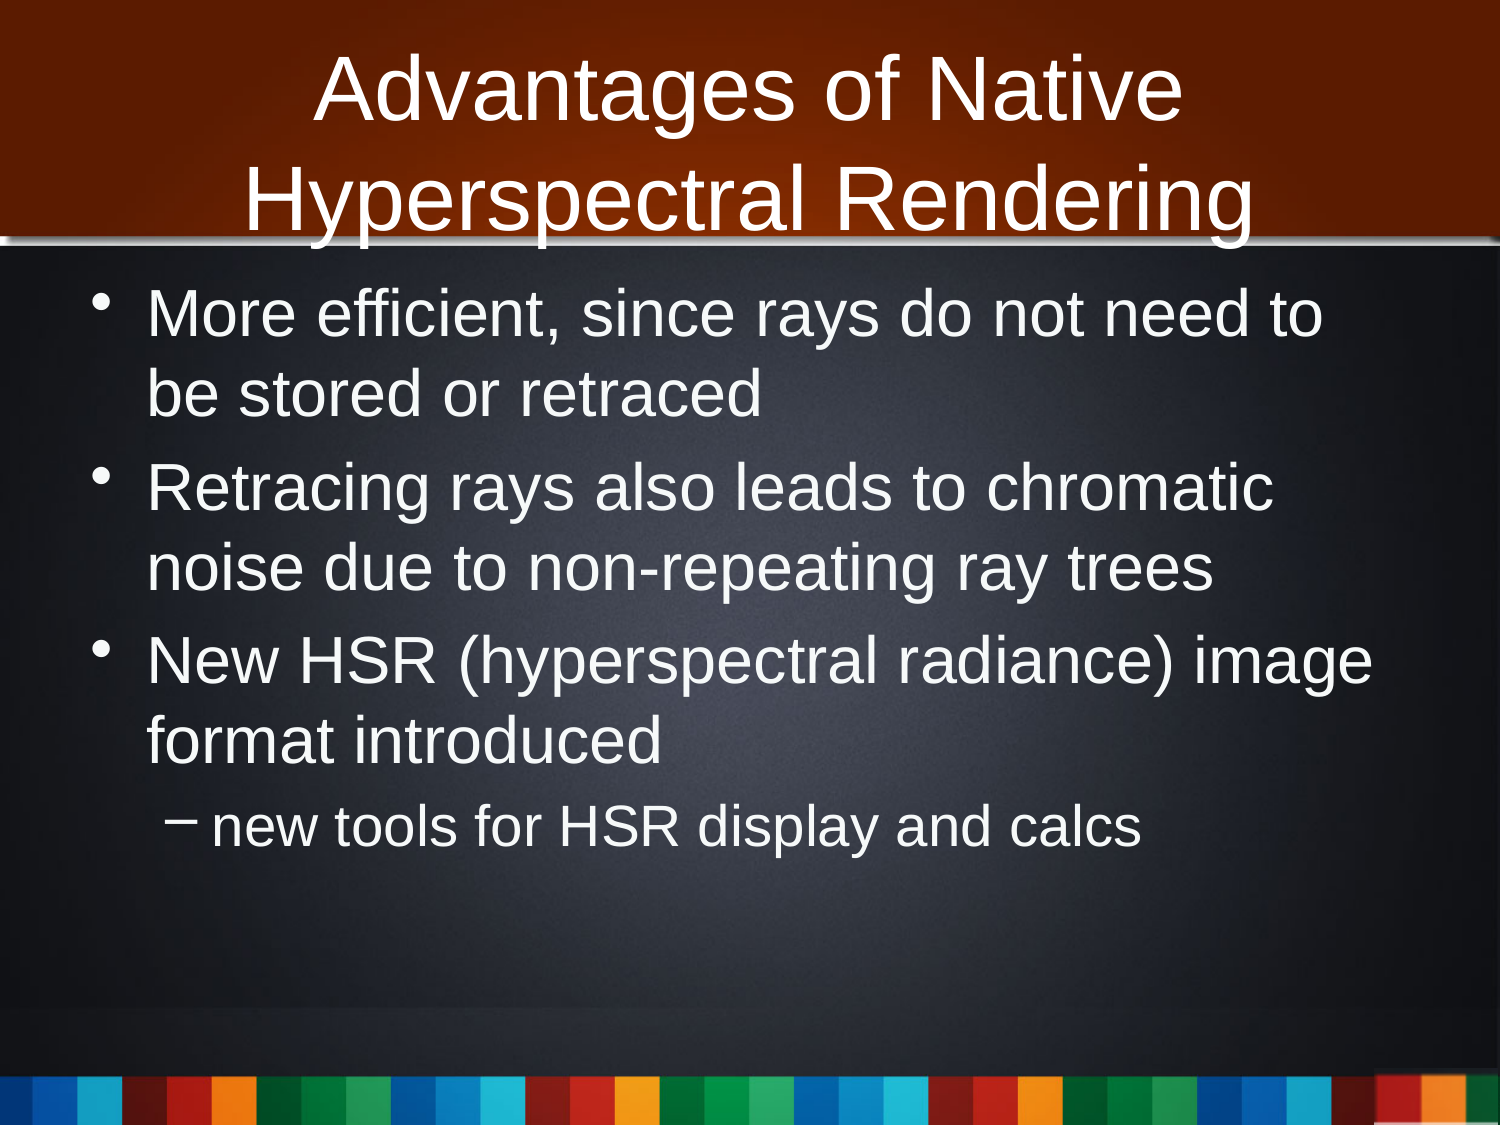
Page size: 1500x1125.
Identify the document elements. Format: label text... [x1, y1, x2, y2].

picture [0, 0, 1500, 1125]
title Advantages of Native Hyperspectral Rendering [75, 45, 1425, 233]
list More efficient, since rays do not need to be stored or retraced Retracing rays also leads to chromatic noise due to non-repeating ray trees New HSR (hyperspectral radiance) image format introduced new tools for HSR display and calcs [75, 262, 1425, 1005]
